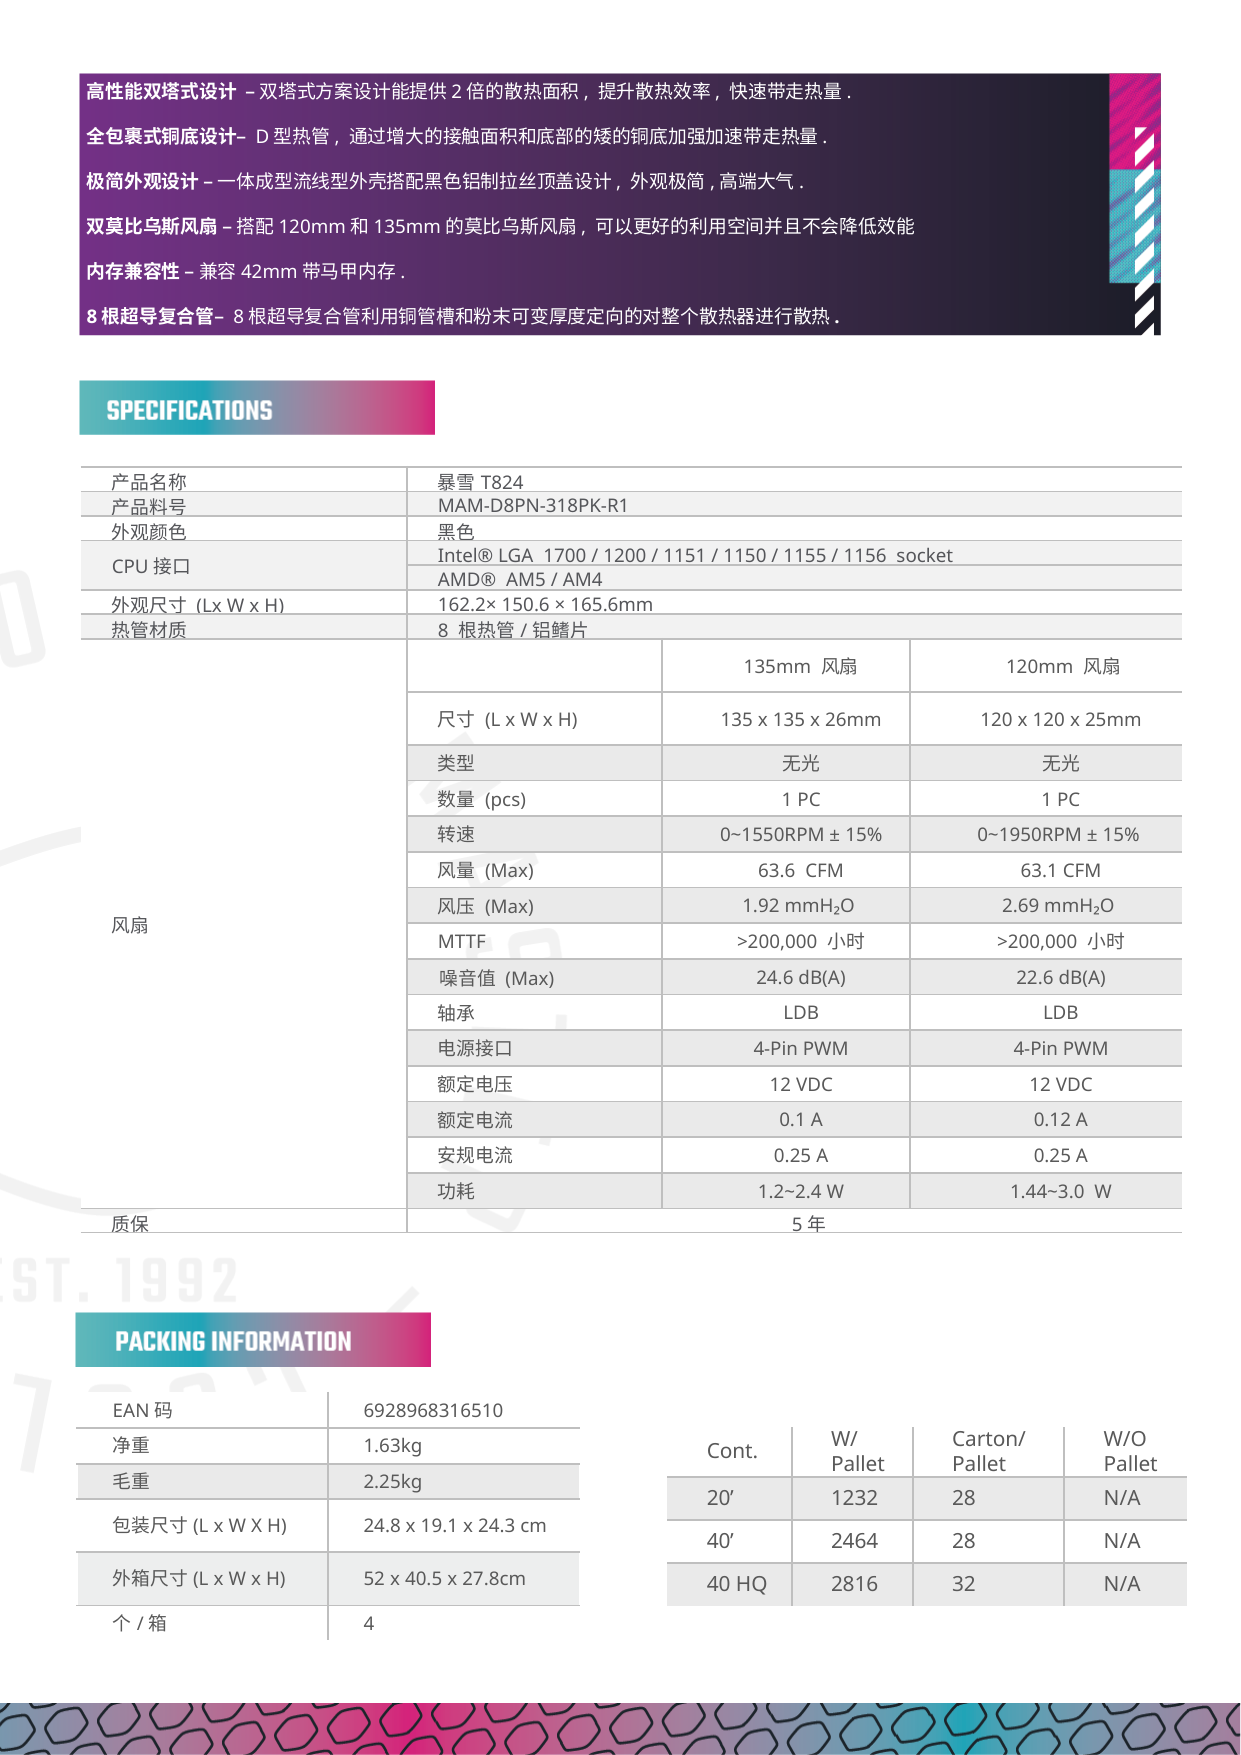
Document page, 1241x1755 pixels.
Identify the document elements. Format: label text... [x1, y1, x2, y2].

table_cell 功耗 [408, 1174, 661, 1208]
table_header EAN码 [78, 1394, 327, 1427]
table_cell 热管材质 [81, 615, 406, 638]
table_cell 135mm 风扇 [663, 640, 909, 691]
table_cell 1 PC [911, 781, 1182, 815]
table_cell MAM-D8PN-318PK-R1 [408, 492, 1182, 515]
table_cell MTTF [408, 924, 661, 958]
table_header W/O Pallet [1065, 1427, 1187, 1476]
table_cell >200,000 小时 [663, 924, 909, 958]
table_cell 外观尺寸 (Lx W x H) [81, 591, 406, 613]
table_cell 4 [329, 1606, 579, 1640]
table_cell 63.1 CFM [911, 853, 1182, 887]
table_cell 风压 (Max) [408, 888, 661, 922]
table_cell 120 x 120 x 25mm [911, 693, 1182, 744]
picture [0, 0, 1241, 1755]
table_cell 转速 [408, 817, 661, 851]
table_cell 24.6 dB(A) [663, 960, 909, 994]
table_header 产品名称 [81, 468, 406, 491]
table_cell 20’ [667, 1478, 791, 1519]
table_cell 无光 [663, 746, 909, 780]
table_cell 0~1950RPM ± 15% [911, 817, 1182, 851]
table_cell 2816 [793, 1564, 912, 1606]
table_cell 安规电流 [408, 1138, 661, 1172]
table_header Cont. [667, 1427, 791, 1476]
table_cell 0~1550RPM ± 15% [663, 817, 909, 851]
table_header W/ Pallet [793, 1427, 912, 1476]
table_cell 风扇 [81, 640, 406, 1208]
table_cell 无光 [911, 746, 1182, 780]
table_cell 32 [914, 1564, 1063, 1606]
table_cell 包装尺寸(L x W X H) [78, 1500, 327, 1551]
table_header 6928968316510 [329, 1394, 579, 1427]
table_cell 1.92 mmH₂O [663, 888, 909, 922]
table_cell 162.2× 150.6 × 165.6mm [408, 591, 1182, 613]
table_cell 40’ [667, 1521, 791, 1562]
table_cell 1 PC [663, 781, 909, 815]
table_cell 净重 [78, 1429, 327, 1463]
table_cell LDB [663, 995, 909, 1029]
table_cell 尺寸 (L x W x H) [408, 693, 661, 744]
text_box 高性能双塔式设计 – 双塔式方案设计能提供2倍的散热面积, 提升散热效率, 快速带走热量. 全包裹式铜底设计– D型热管, 通过增大的接触面积和底部的矮的铜底加强加速带走热量. 极简外观设计 – 一体成型流线型外壳搭配黑色铝制拉丝顶盖设计, 外观极简,高端大气. 双莫比乌斯风扇 – 搭配120mm和135mm的莫比乌斯风扇, 可以更好的利用空间并且不会降低效能 内存兼容性 – 兼容42mm带马甲内存. 8根超导复合管– 8根超导复合管利用铜管槽和粉末可变厚度定向的对整个散热器进行散热. [71, 72, 1018, 355]
table_cell 额定电流 [408, 1102, 661, 1136]
table_cell 0.12 A [911, 1102, 1182, 1136]
table_cell 12 VDC [911, 1067, 1182, 1101]
table_cell 4-Pin PWM [911, 1031, 1182, 1065]
table_cell 24.8 x 19.1 x 24.3 cm [329, 1500, 579, 1551]
table_cell >200,000 小时 [911, 924, 1182, 958]
table_cell 额定电压 [408, 1067, 661, 1101]
table_cell 52 x 40.5 x 27.8cm [329, 1553, 579, 1605]
table_cell 8 根热管/铝鳍片 [408, 615, 1182, 638]
table_cell 电源接口 [408, 1031, 661, 1065]
table_cell 0.25 A [911, 1138, 1182, 1172]
table_cell 4-Pin PWM [663, 1031, 909, 1065]
table_cell N/A [1065, 1478, 1187, 1519]
table_cell 28 [914, 1478, 1063, 1519]
table_cell 0.1 A [663, 1102, 909, 1136]
table_cell 数量 (pcs) [408, 781, 661, 815]
table_cell 2464 [793, 1521, 912, 1562]
table_cell 0.25 A [663, 1138, 909, 1172]
table_cell 轴承 [408, 995, 661, 1029]
table_cell 产品料号 [81, 492, 406, 515]
table_cell Intel® LGA 1700 / 1200 / 1151 / 1150 / 1155 / 1156 socket [408, 541, 1182, 564]
table_cell LDB [911, 995, 1182, 1029]
table_cell 120mm 风扇 [911, 640, 1182, 691]
table_cell CPU接口 [81, 541, 406, 589]
table_cell 噪音值 (Max) [408, 960, 661, 994]
table_header Carton/ Pallet [914, 1427, 1063, 1476]
table_cell 个/箱 [78, 1606, 327, 1640]
table_cell 外箱尺寸(L x W x H) [78, 1553, 327, 1605]
table_cell 1232 [793, 1478, 912, 1519]
table_cell 2.25kg [329, 1465, 579, 1498]
table_cell 外观颜色 [81, 517, 406, 540]
table_cell 40 HQ [667, 1564, 791, 1606]
table_cell 类型 [408, 746, 661, 780]
table_cell AMD® AM5 / AM4 [408, 566, 1182, 589]
table_cell 1.2~2.4 W [663, 1174, 909, 1208]
table_cell 12 VDC [663, 1067, 909, 1101]
table_cell 黑色 [408, 517, 1182, 540]
table_cell 22.6 dB(A) [911, 960, 1182, 994]
table_header 暴雪T824 [408, 468, 1182, 491]
table_cell N/A [1065, 1564, 1187, 1606]
table_cell 2.69 mmH₂O [911, 888, 1182, 922]
table_cell 1.63kg [329, 1429, 579, 1463]
table_cell 1.44~3.0 W [911, 1174, 1182, 1208]
table_cell 风量 (Max) [408, 853, 661, 887]
table_cell 5年 [408, 1209, 1182, 1232]
table_cell 135 x 135 x 26mm [663, 693, 909, 744]
table_cell 质保 [81, 1209, 406, 1232]
table_cell 毛重 [78, 1465, 327, 1498]
table_cell [408, 640, 661, 691]
table_cell 63.6 CFM [663, 853, 909, 887]
table_cell 28 [914, 1521, 1063, 1562]
table_cell N/A [1065, 1521, 1187, 1562]
